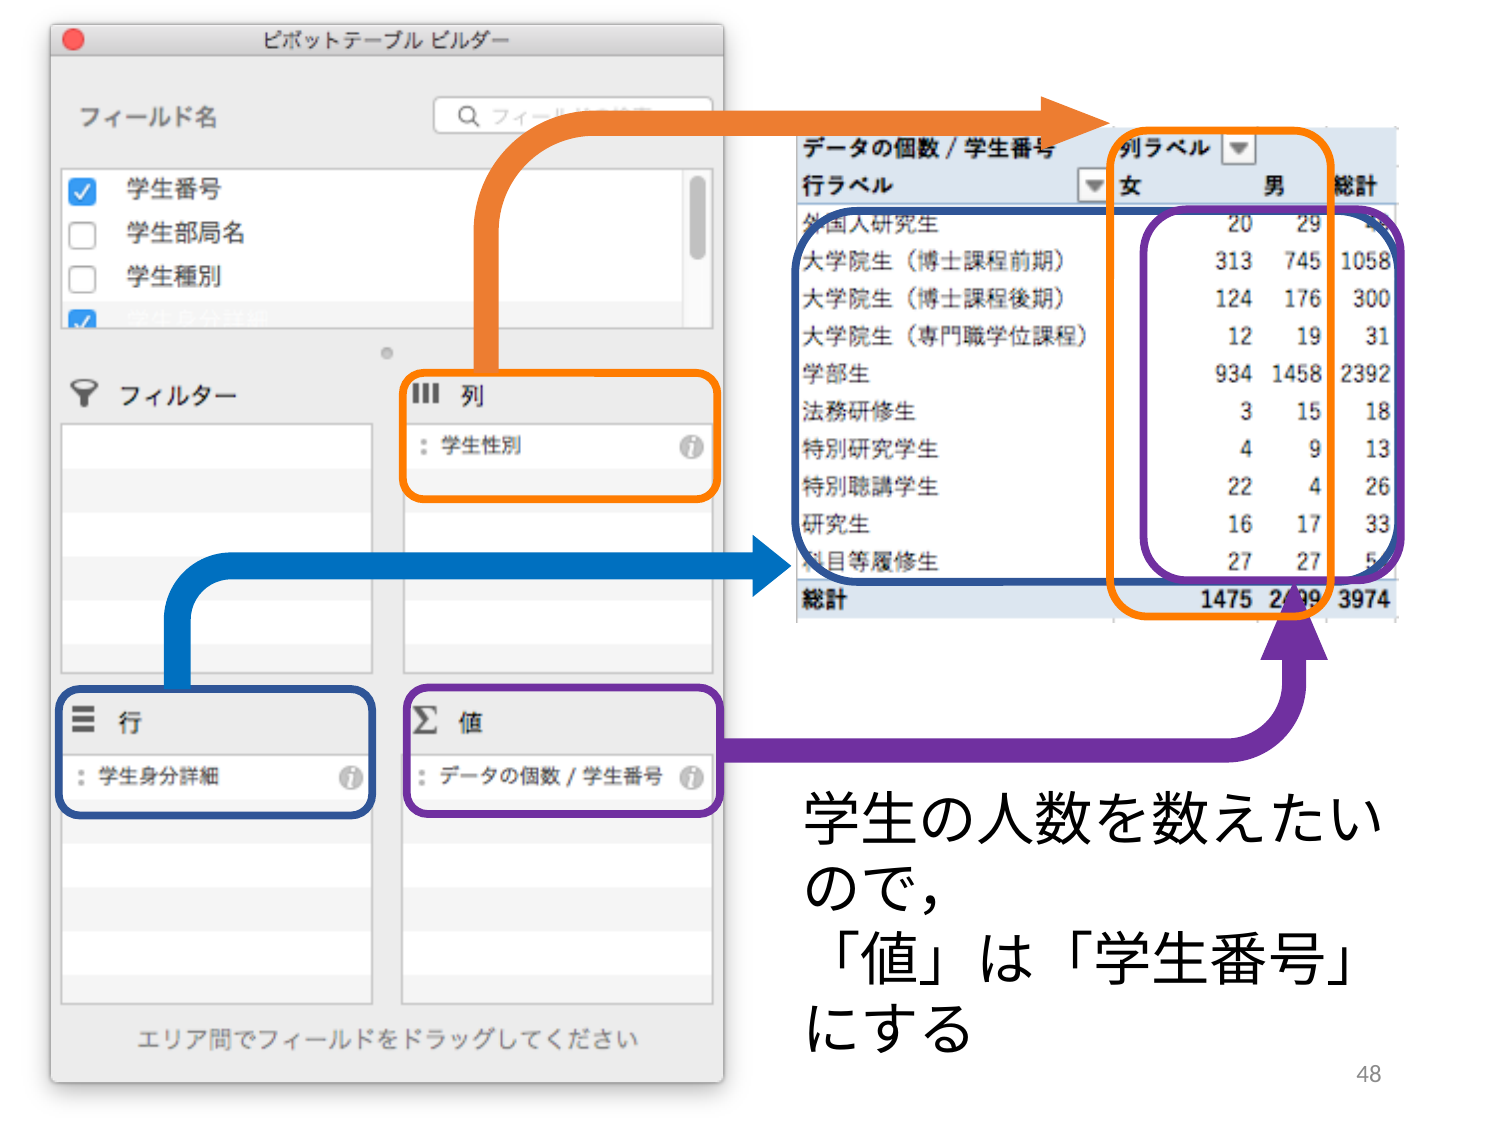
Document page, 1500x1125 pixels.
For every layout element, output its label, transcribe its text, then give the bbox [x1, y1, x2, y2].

picture [16, 0, 758, 1125]
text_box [406, 209, 1453, 1073]
picture [1331, 126, 1399, 209]
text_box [58, 210, 406, 816]
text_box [402, 96, 1331, 617]
slide_number 48 [1059, 1073, 1397, 1103]
